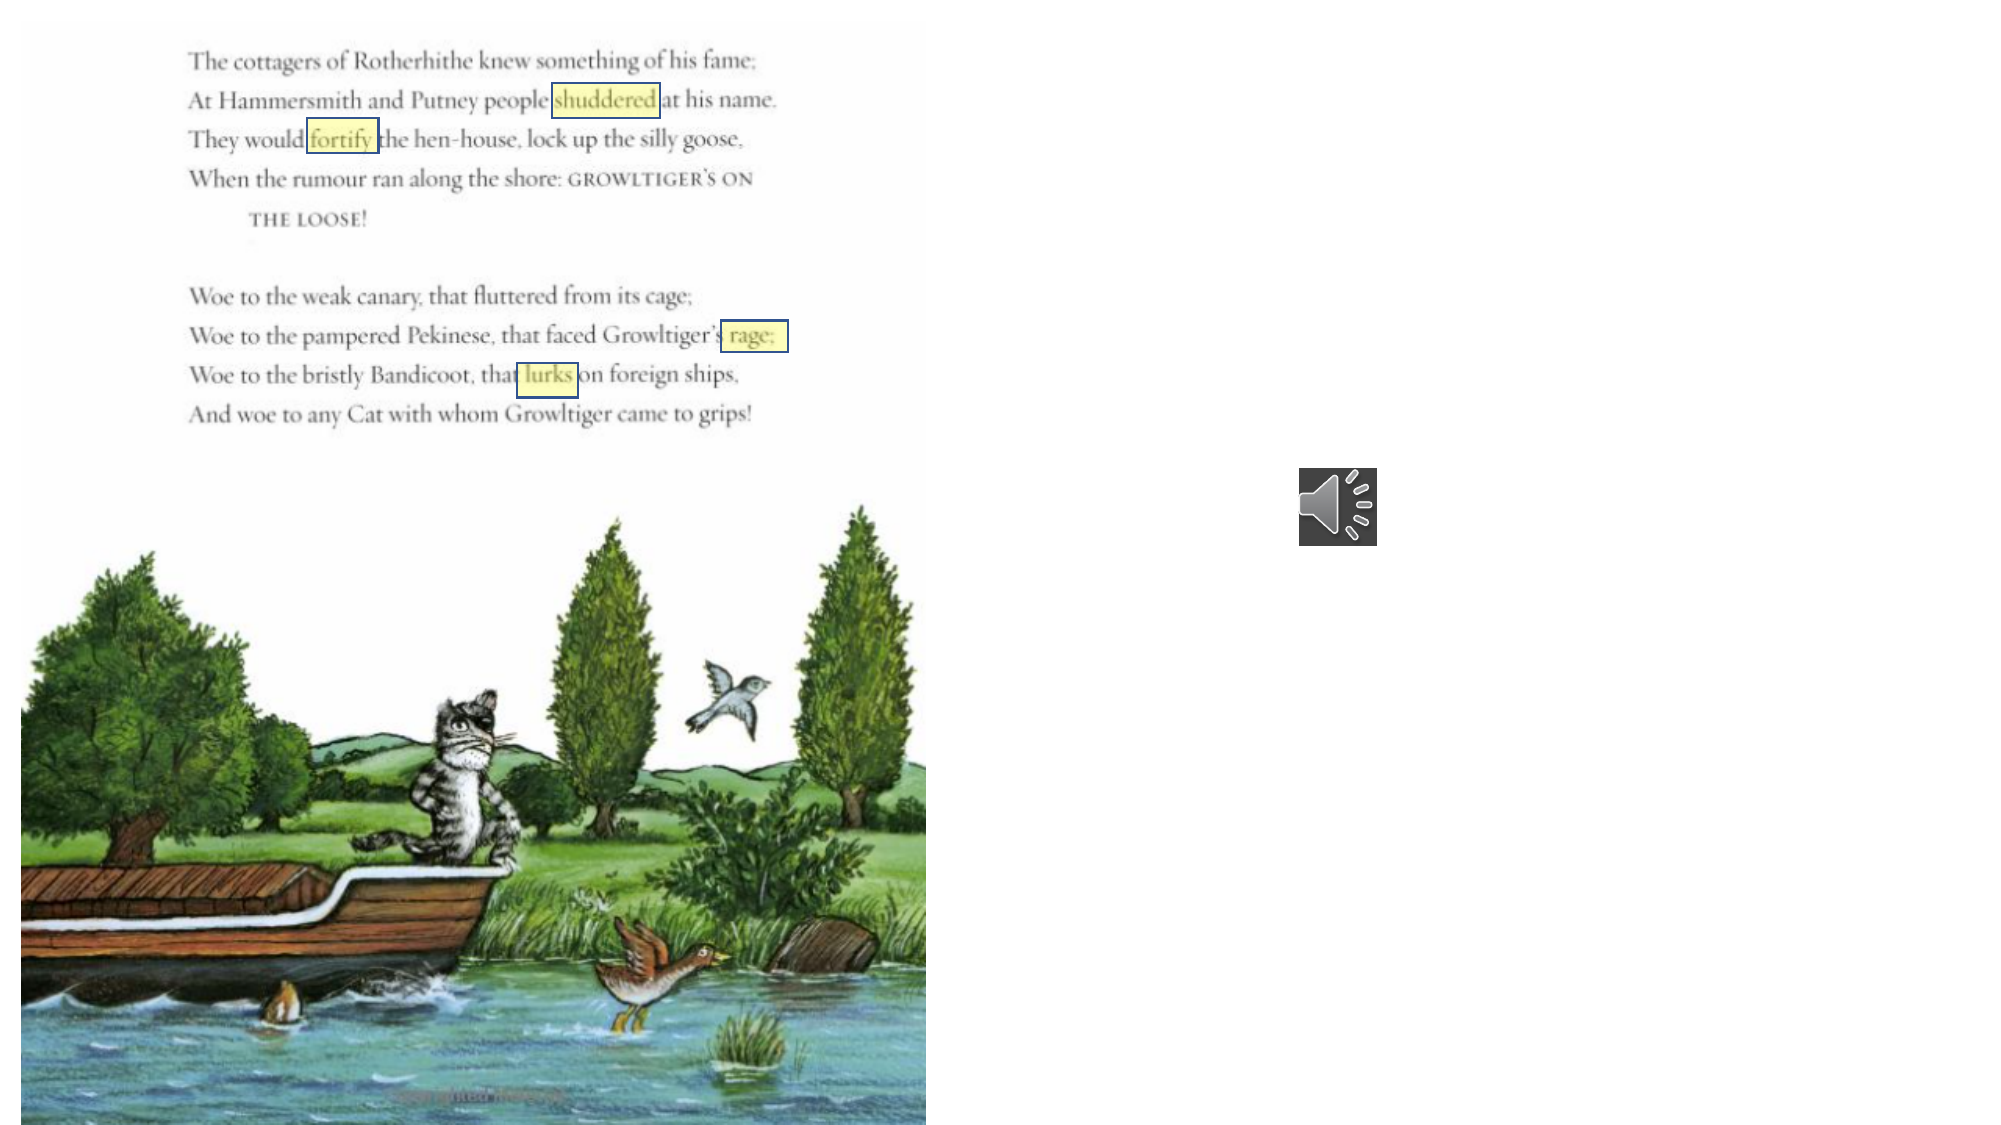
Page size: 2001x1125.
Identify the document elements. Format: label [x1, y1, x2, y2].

picture [1297, 466, 1378, 547]
picture [21, 21, 926, 1125]
